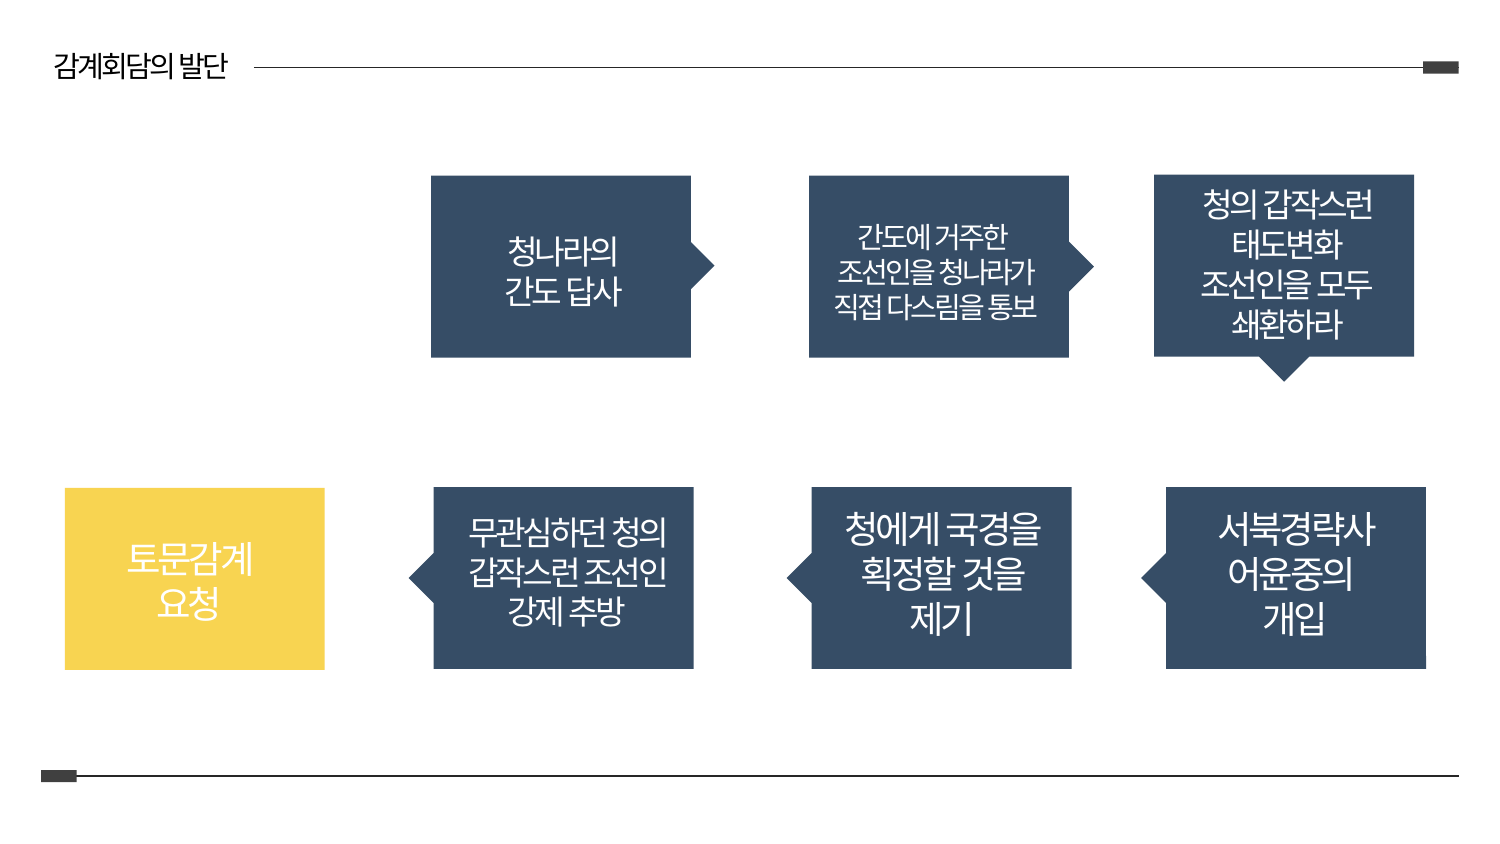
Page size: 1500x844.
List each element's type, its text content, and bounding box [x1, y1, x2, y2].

text_box [39, 768, 79, 778]
text_box [1421, 59, 1461, 76]
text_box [808, 175, 1095, 358]
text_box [430, 175, 715, 358]
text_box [64, 487, 325, 671]
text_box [1139, 421, 1453, 735]
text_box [785, 421, 1098, 735]
text_box 감계회담의 발단 [0, 40, 325, 91]
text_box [407, 421, 720, 735]
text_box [1127, 109, 1441, 423]
